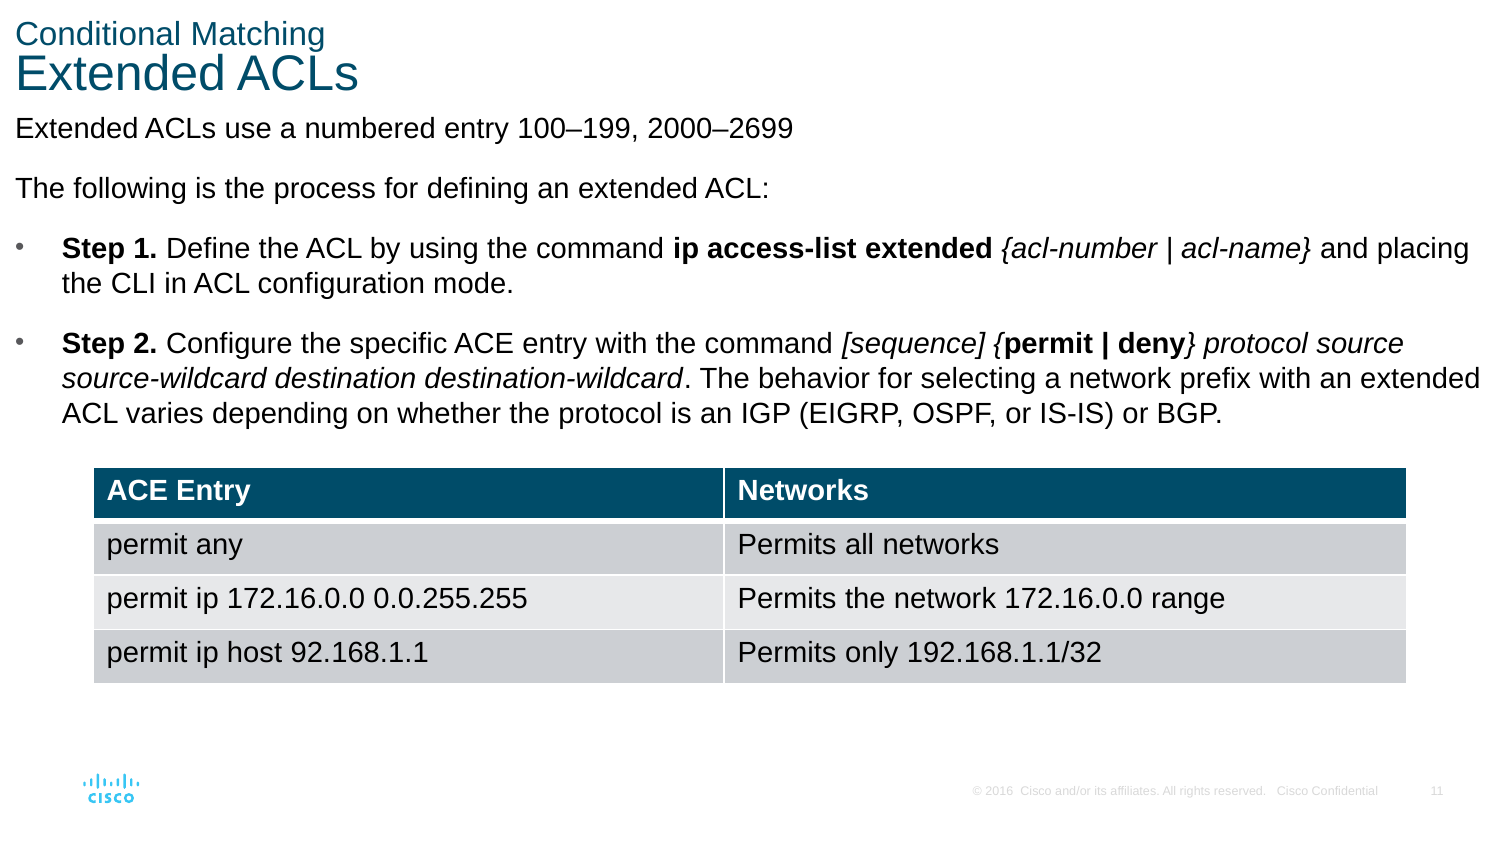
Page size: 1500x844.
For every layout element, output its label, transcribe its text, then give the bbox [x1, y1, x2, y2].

list Extended ACLs use a numbered entry 100–199, 2000–2699 The following is the process for defining an extended ACL: Step 1. Define the ACL by using the command ip access-list extended {acl-number | acl-name} and placing the CLI in ACL configuration mode. Step 2. Configure the specific ACE entry with the command [sequence] {permit | deny} protocol source source-wildcard destination destination-wildcard. The behavior for selecting a network prefix with an extended ACL varies depending on whether the protocol is an IGP (EIGRP, OSPF, or IS-IS) or BGP. [0, 101, 1500, 448]
table_header ACE Entry [94, 468, 723, 518]
table_cell permit any [94, 524, 723, 574]
table_header Networks [725, 468, 1406, 518]
title Conditional Matching Extended ACLs [0, 0, 1369, 101]
table_cell Permits the network 172.16.0.0 range [725, 576, 1406, 629]
table_cell Permits all networks [725, 524, 1406, 574]
table_cell permit ip 172.16.0.0 0.0.255.255 [94, 576, 723, 629]
table_cell Permits only 192.168.1.1/32 [725, 630, 1406, 683]
table_cell permit ip host 92.168.1.1 [94, 630, 723, 683]
